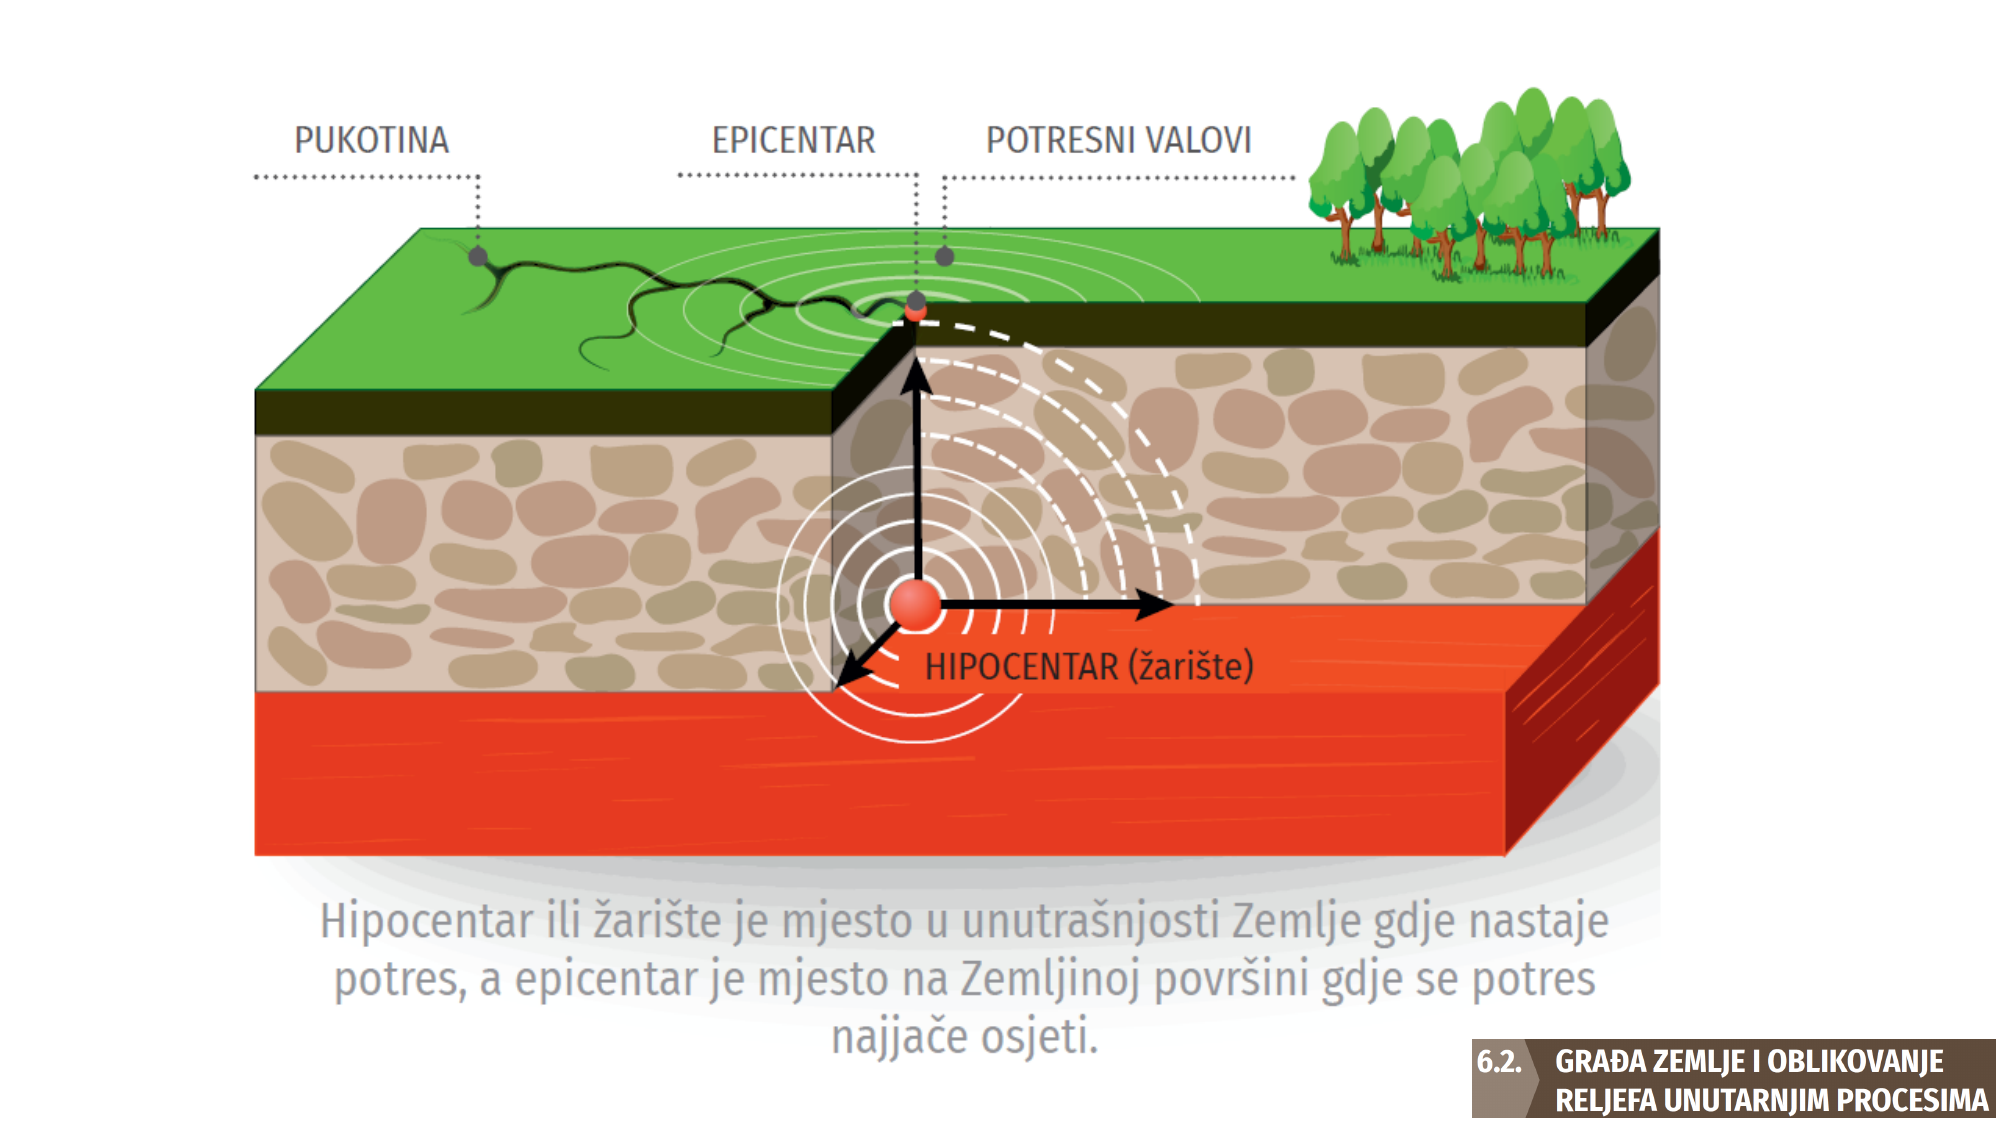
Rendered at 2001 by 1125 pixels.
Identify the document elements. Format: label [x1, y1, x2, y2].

picture [197, 28, 1996, 1118]
